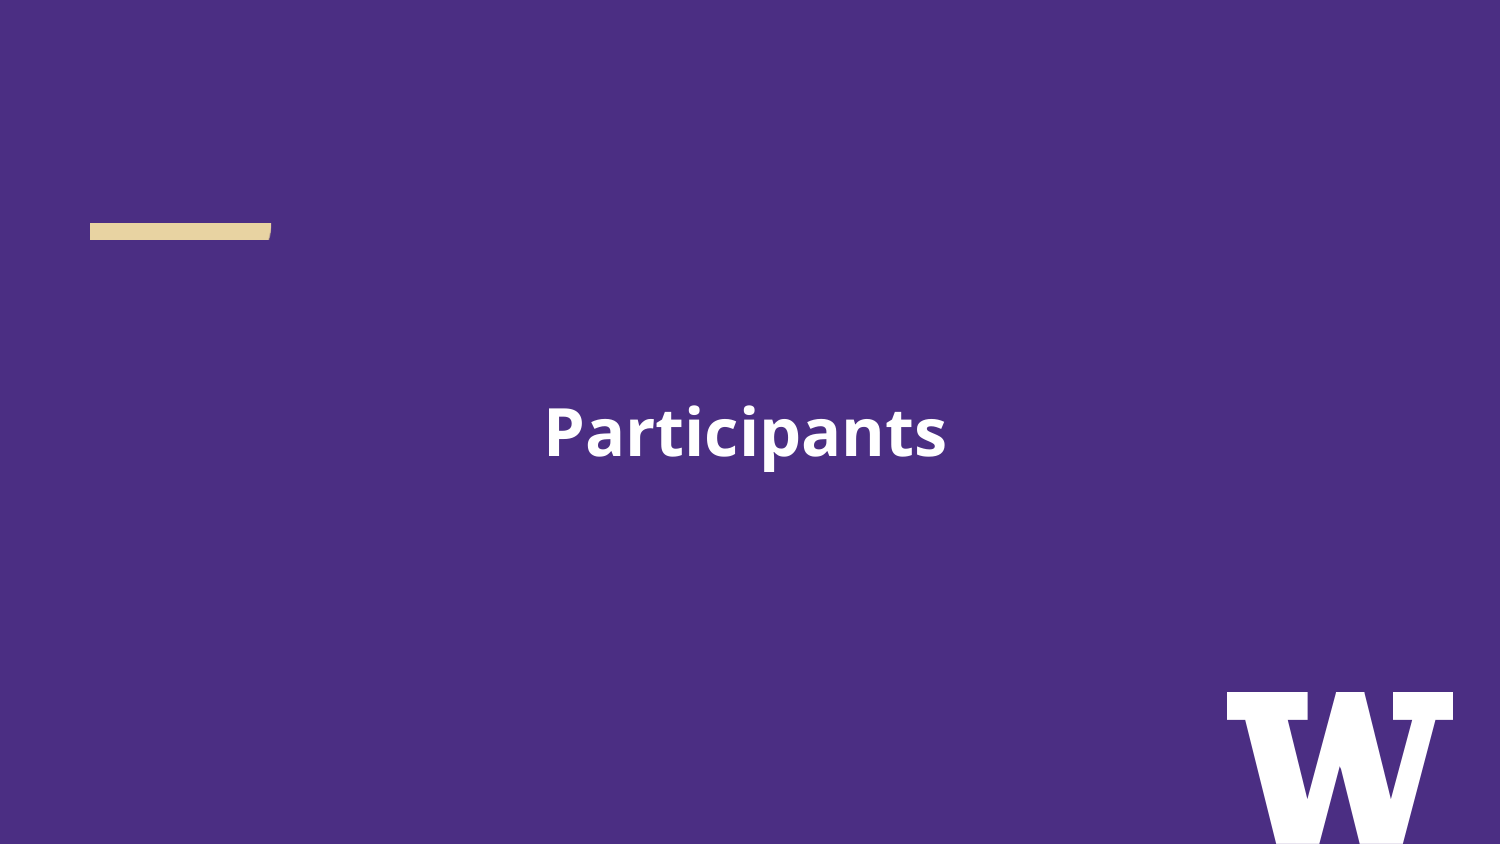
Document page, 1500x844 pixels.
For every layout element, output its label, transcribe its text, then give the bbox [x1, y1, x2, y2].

picture [1227, 692, 1453, 844]
list Participants [73, 382, 1419, 771]
